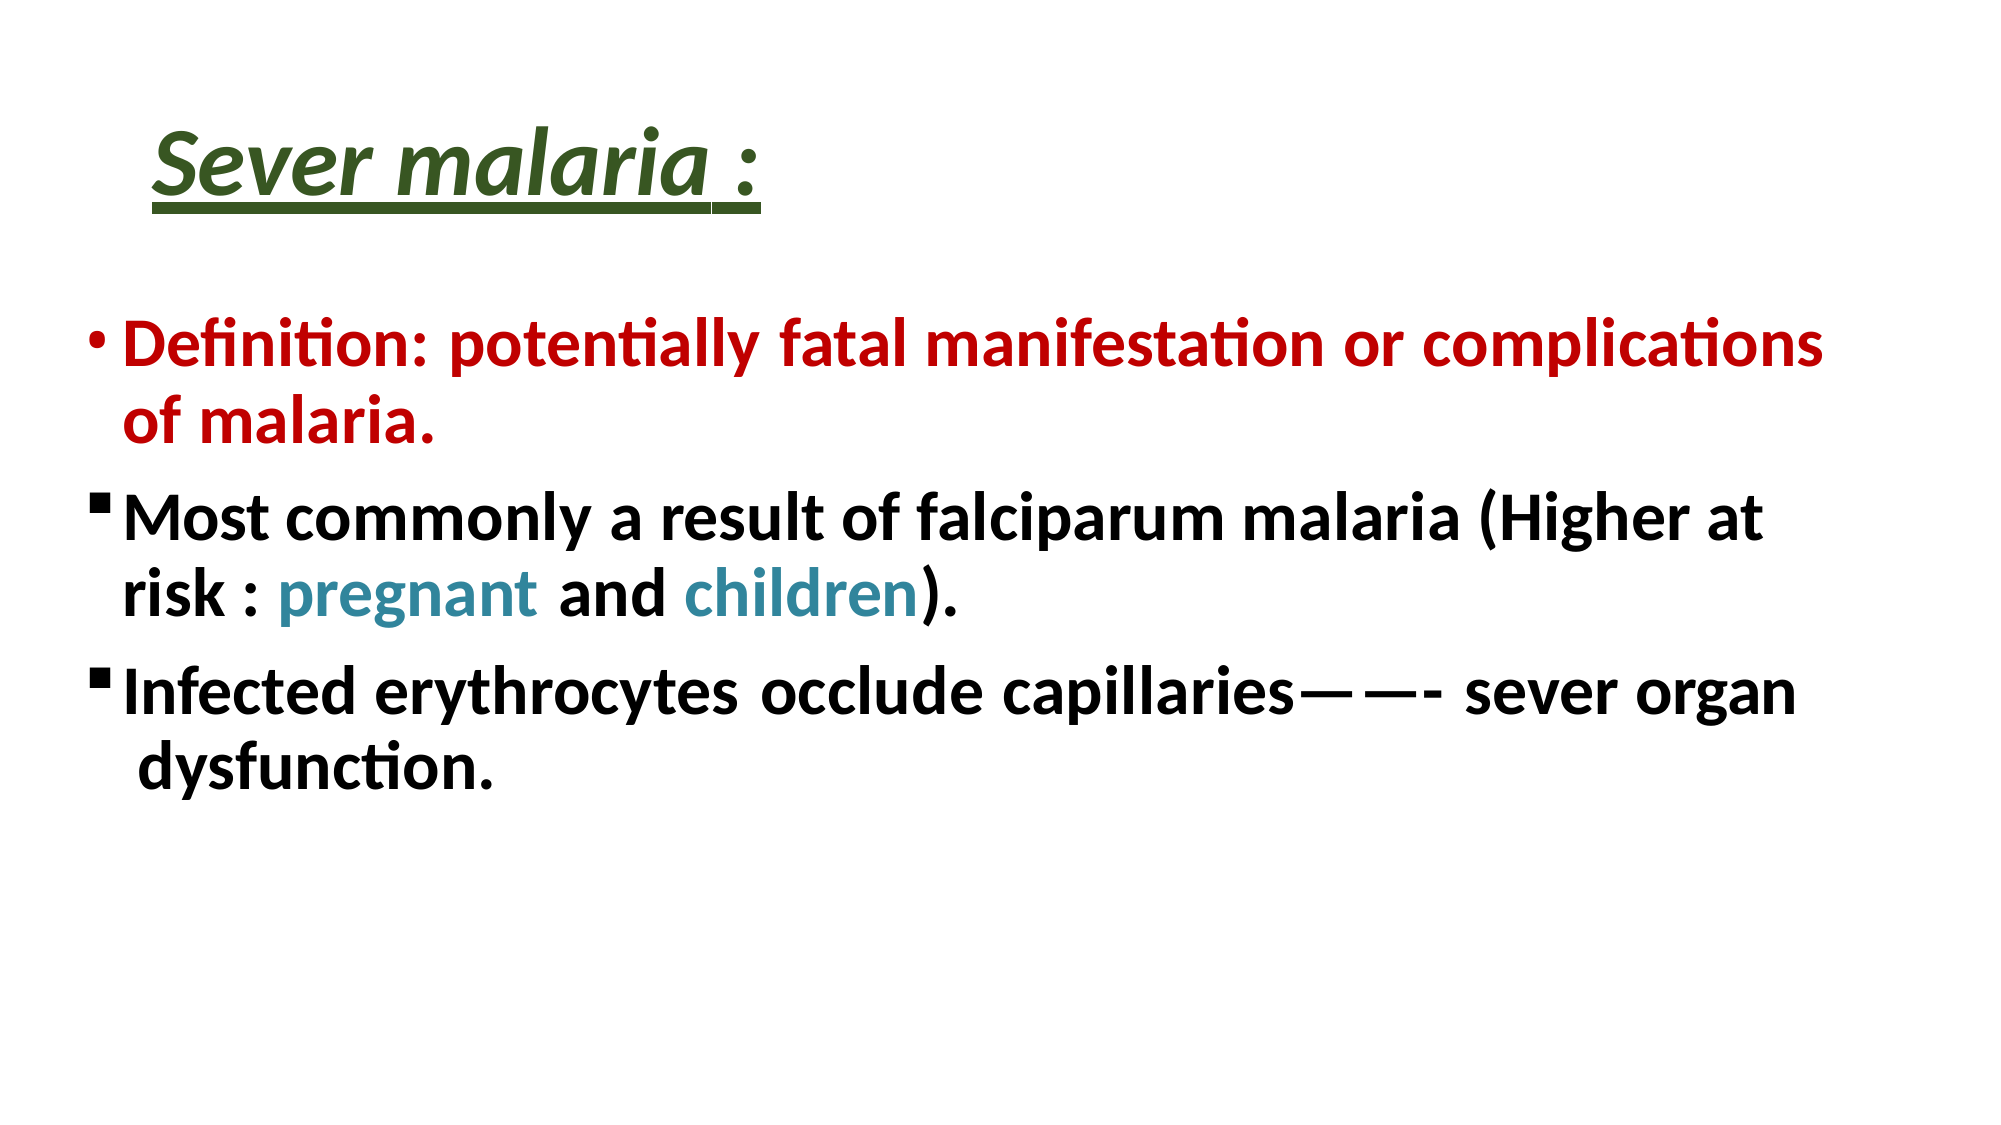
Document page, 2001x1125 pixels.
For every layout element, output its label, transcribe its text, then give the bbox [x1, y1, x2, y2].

title Sever malaria : [150, 95, 764, 286]
text_box Definition: potentially fatal manifestation or complications of malaria. Most commonly a result of falciparum malaria (Higher at risk : pregnant and children). Infected erythrocytes occlude capillaries——- sever organ dysfunction. [82, 292, 1845, 804]
